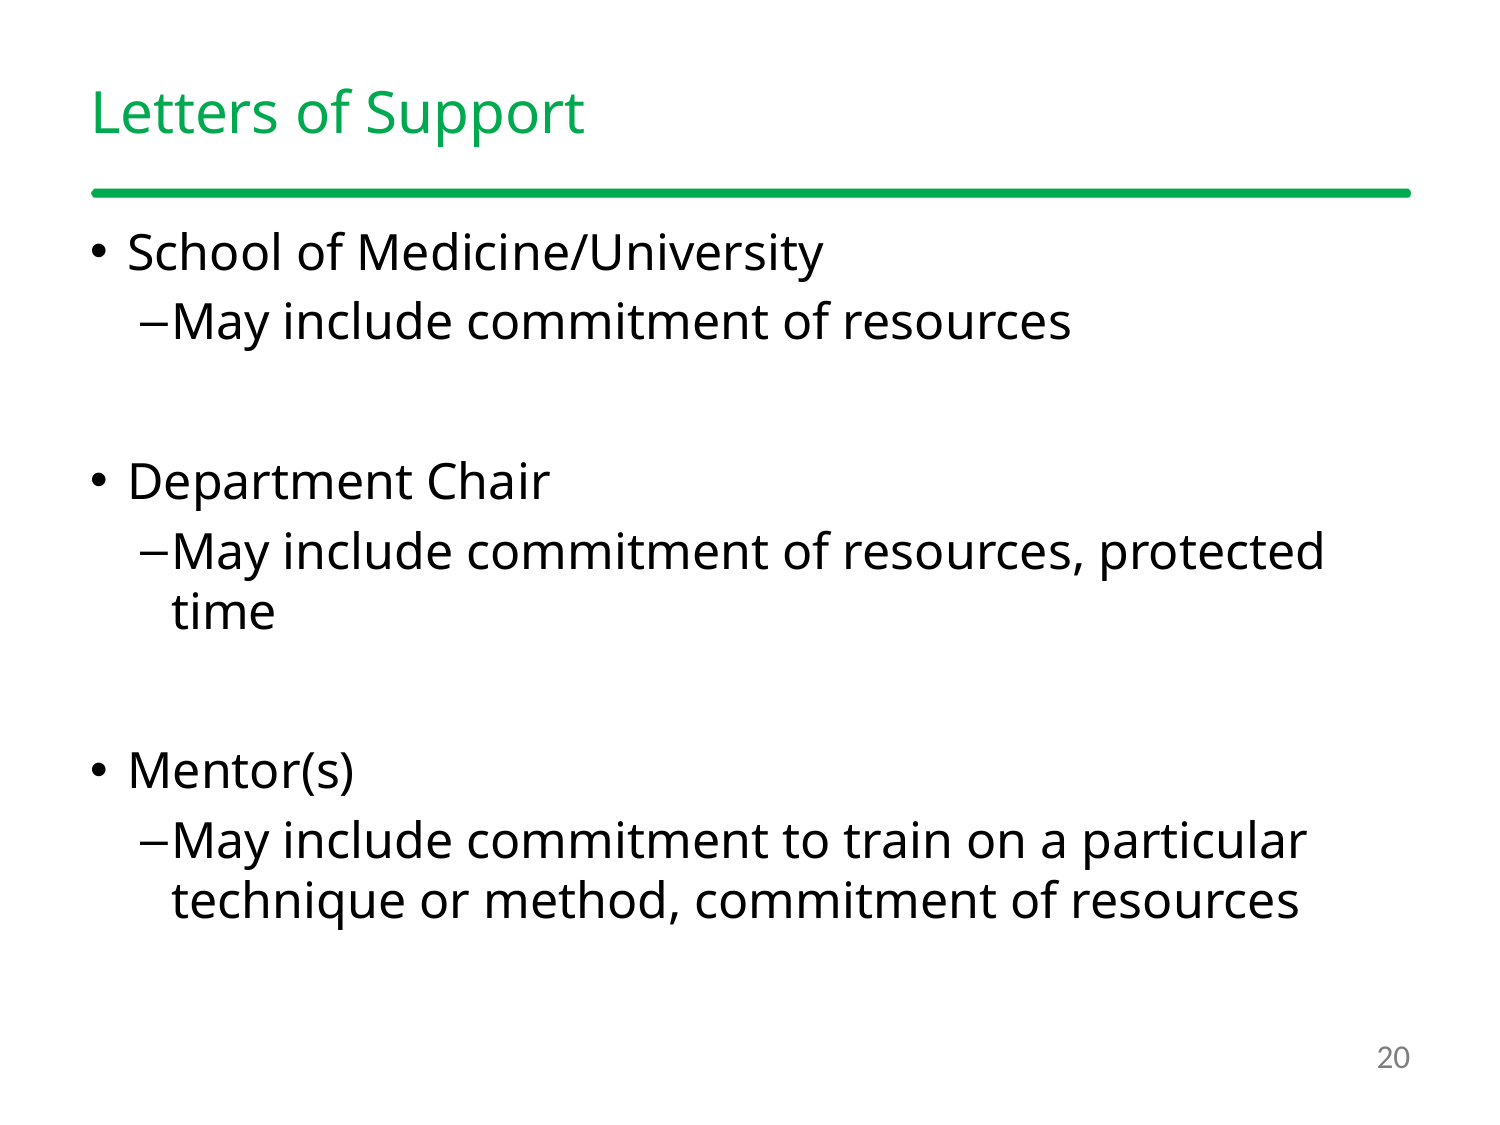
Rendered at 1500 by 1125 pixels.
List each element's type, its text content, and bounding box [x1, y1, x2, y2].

title Letters of Support [74, 44, 1426, 176]
picture [91, 188, 1411, 198]
list School of Medicine/University May include commitment of resources Department Chair May include commitment of resources, protected time Mentor(s) May include commitment to train on a particular technique or method, commitment of resources [74, 212, 1426, 1026]
